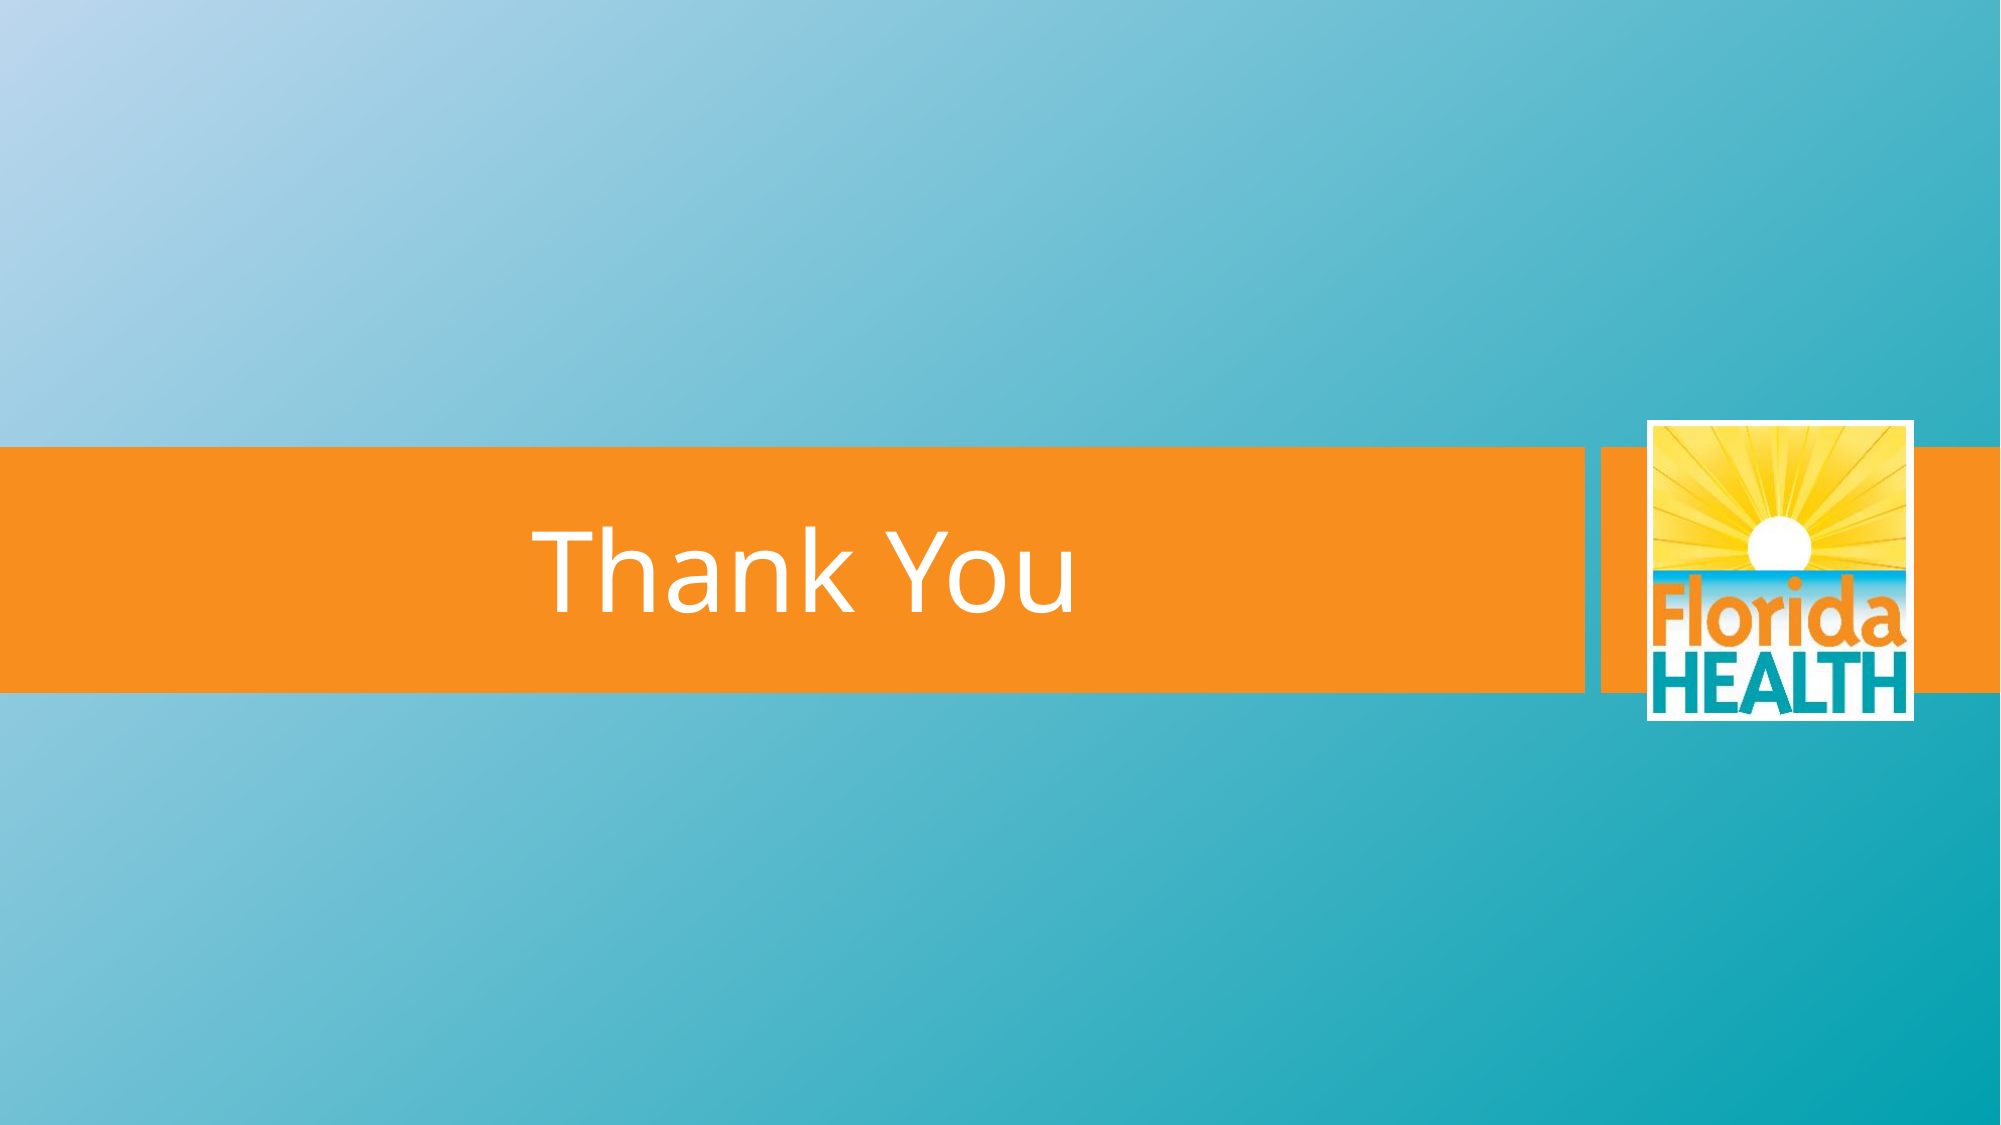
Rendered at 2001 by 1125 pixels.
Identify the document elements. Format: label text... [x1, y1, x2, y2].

picture [1647, 420, 1914, 721]
title Thank You [46, 463, 1566, 689]
